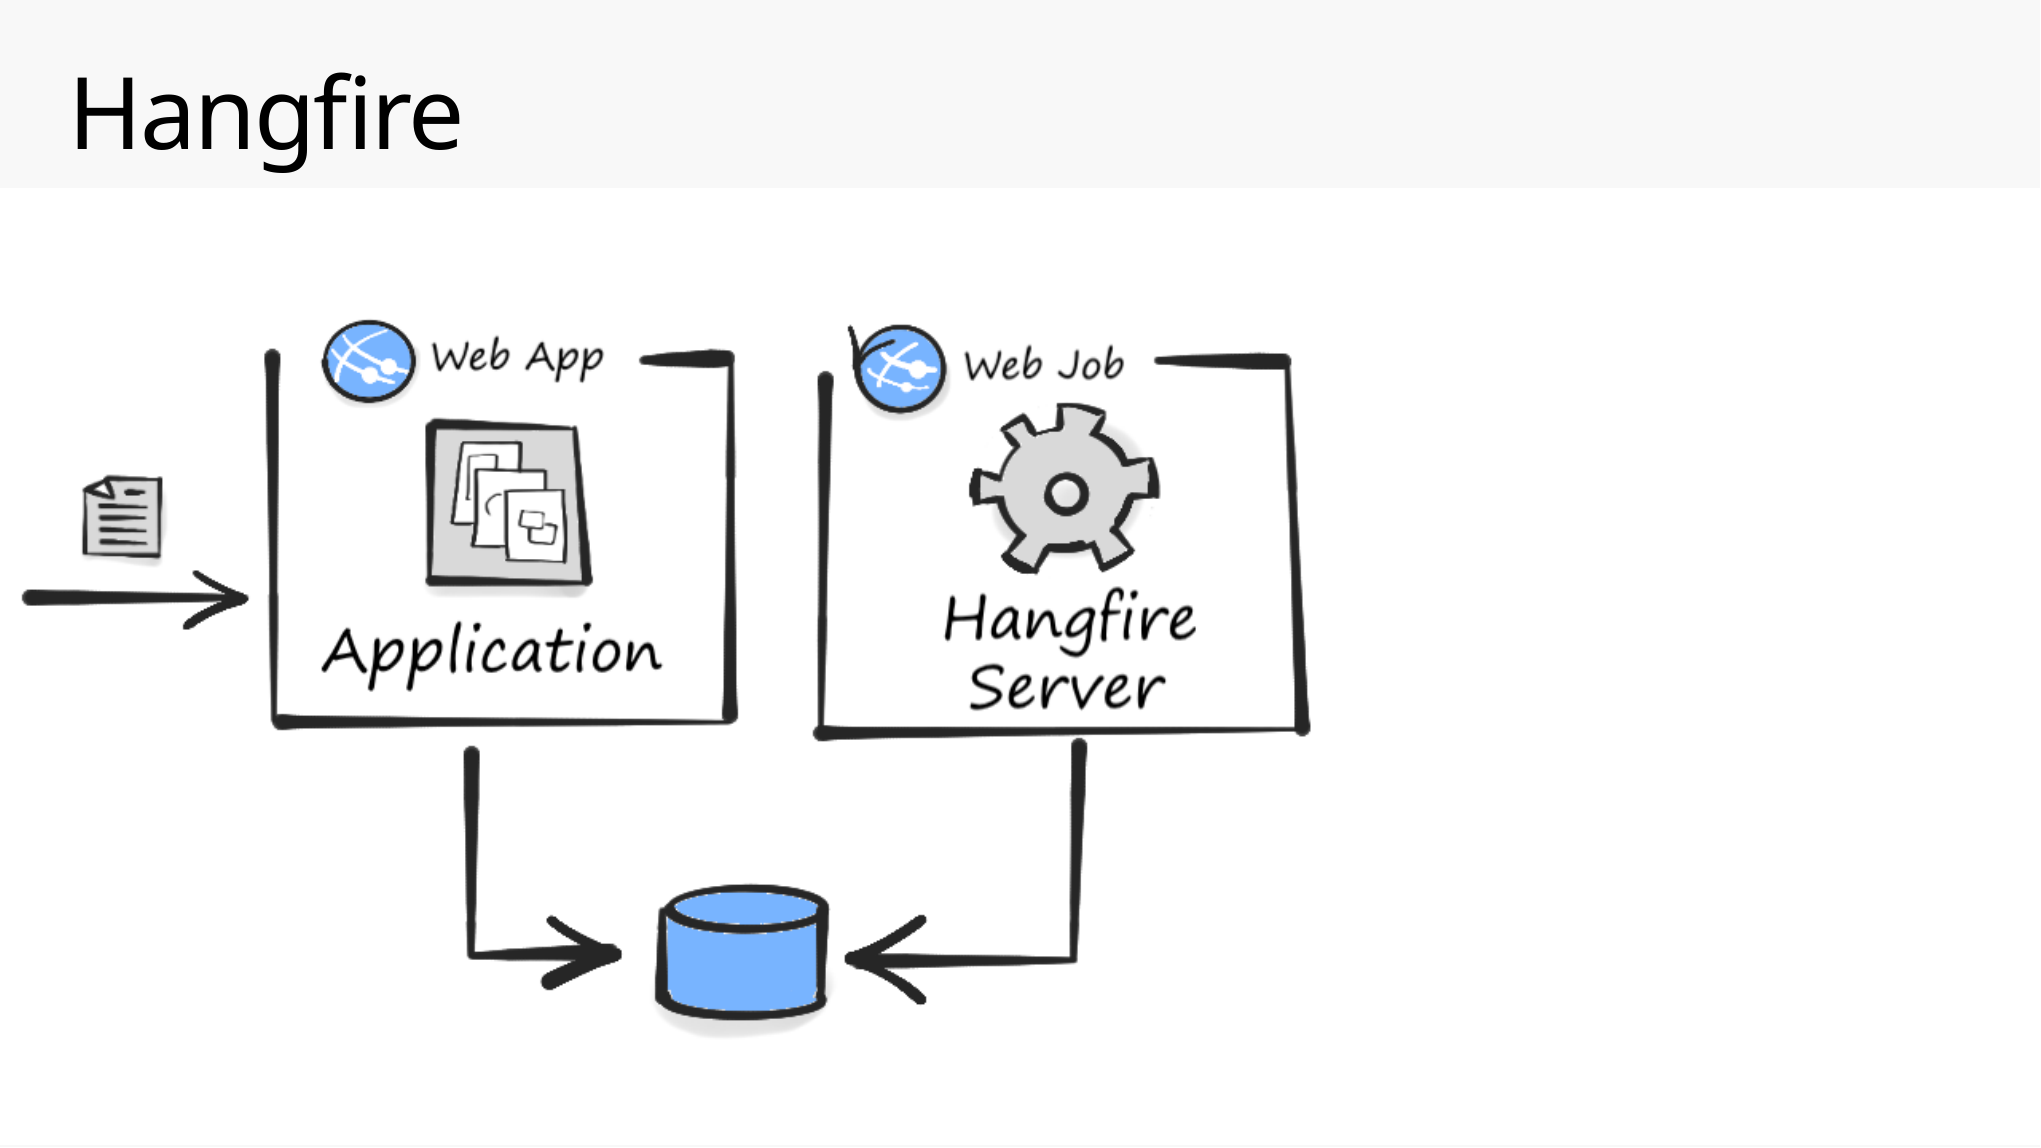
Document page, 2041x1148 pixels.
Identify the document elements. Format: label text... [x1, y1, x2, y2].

title Hangfire [45, 48, 1996, 188]
picture [0, 188, 2041, 1146]
